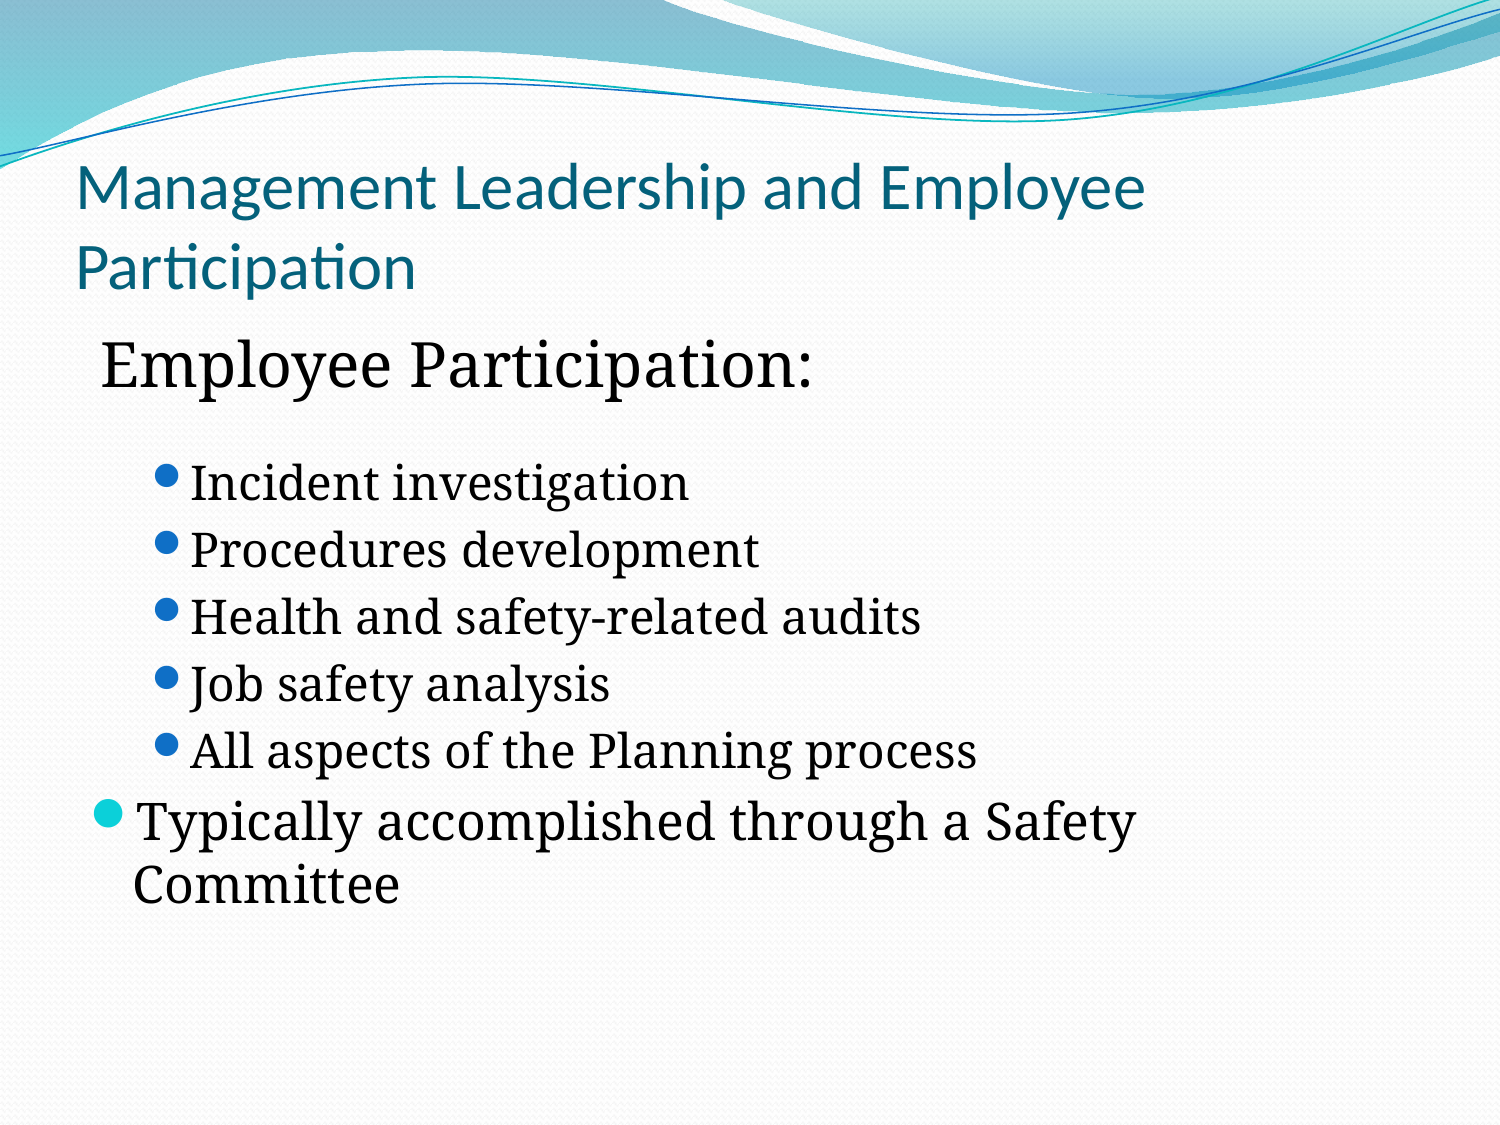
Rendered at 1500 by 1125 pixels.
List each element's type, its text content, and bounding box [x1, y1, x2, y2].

text_box Employee Participation: [74, 317, 1425, 1048]
text_box Management Leadership and Employee Participation [74, 115, 1425, 303]
